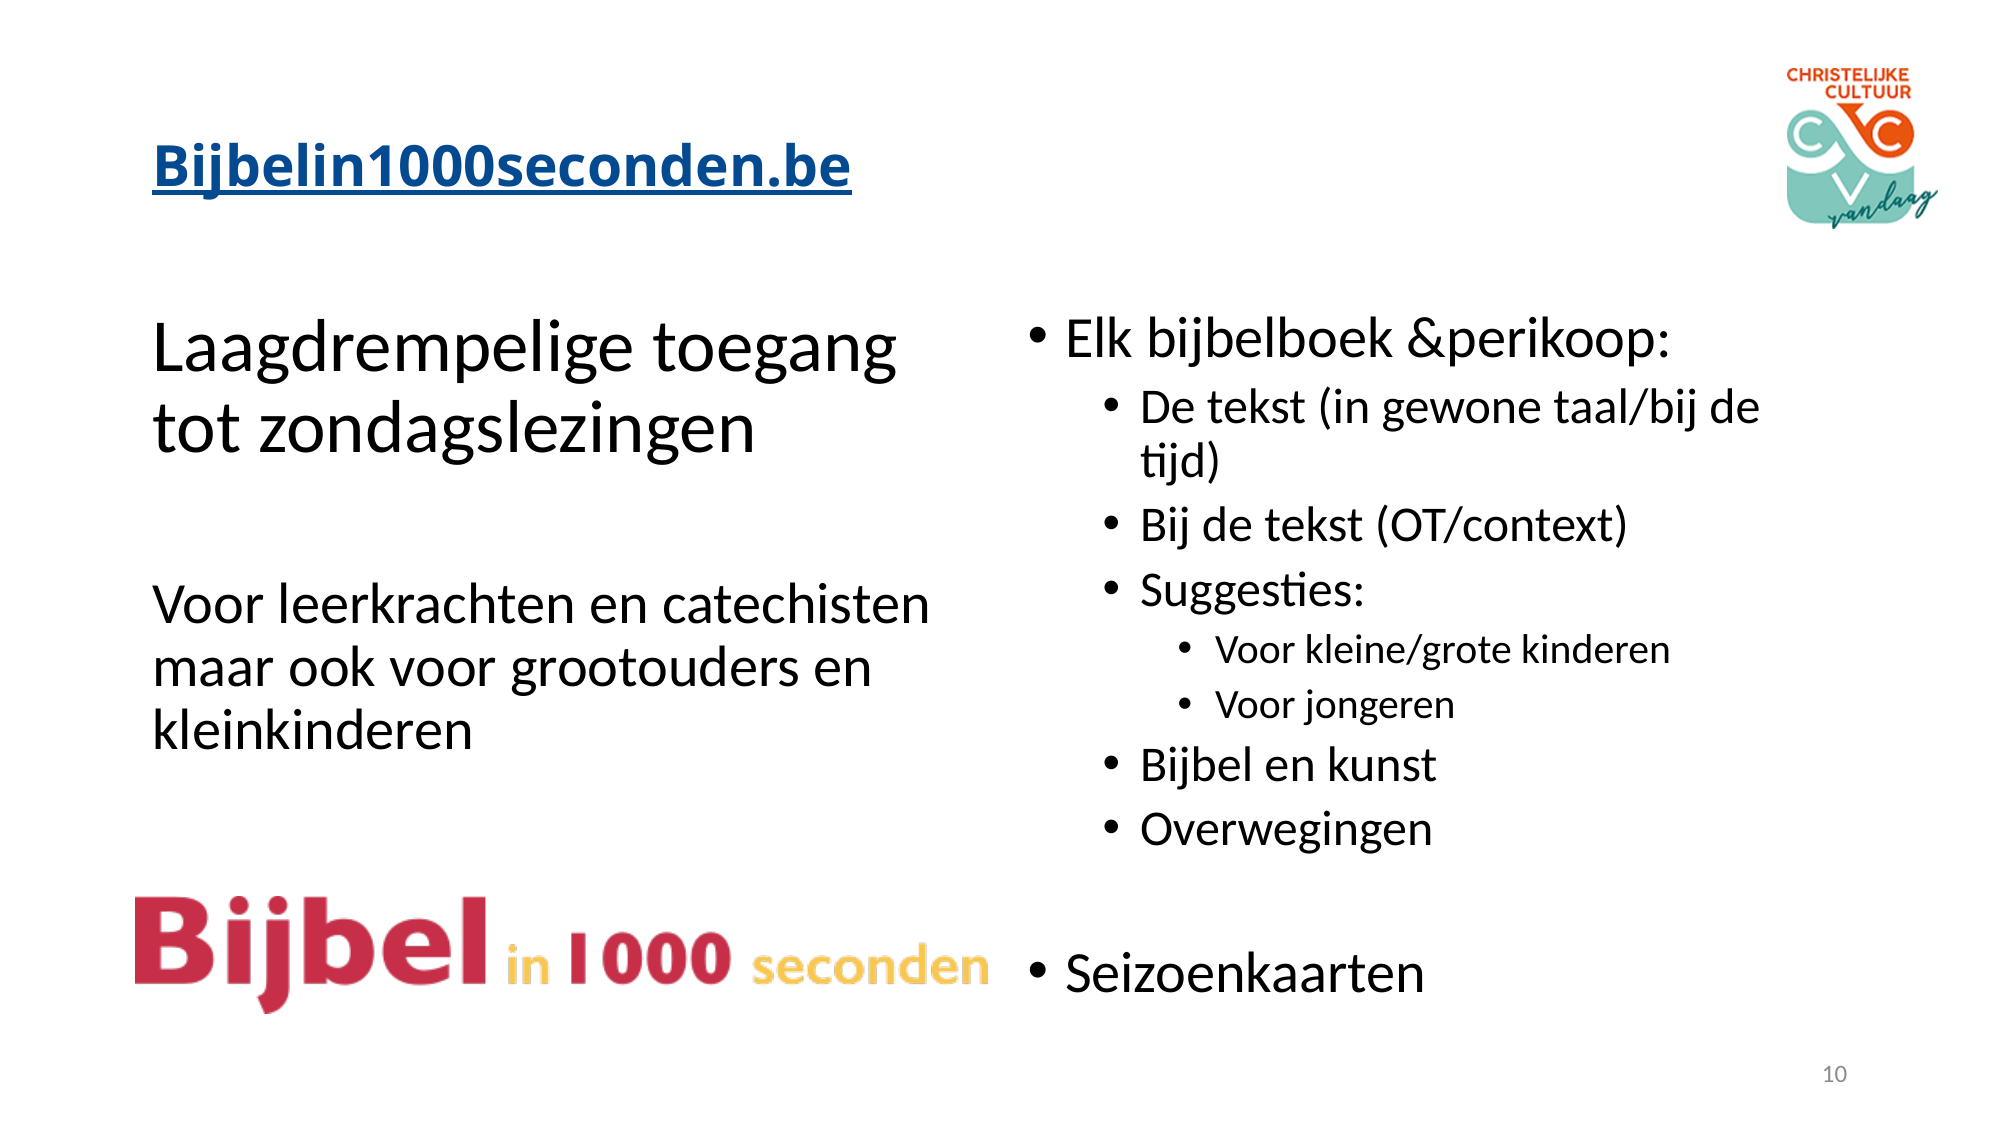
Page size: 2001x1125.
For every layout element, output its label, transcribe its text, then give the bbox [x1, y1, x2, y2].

list Elk bijbelboek &perikoop: De tekst (in gewone taal/bij de tijd) Bij de tekst (OT/context) Suggesties: Voor kleine/grote kinderen Voor jongeren Bijbel en kunst Overwegingen Seizoenkaarten [1012, 299, 1863, 1014]
slide_number 10 [1412, 1042, 1863, 1103]
list Laagdrempelige toegang tot zondagslezingen Voor leerkrachten en catechisten maar ook voor grootouders en kleinkinderen [137, 299, 988, 896]
picture [135, 896, 988, 1014]
title Bijbelin1000seconden.be [137, 59, 1863, 278]
picture [1786, 68, 1938, 229]
